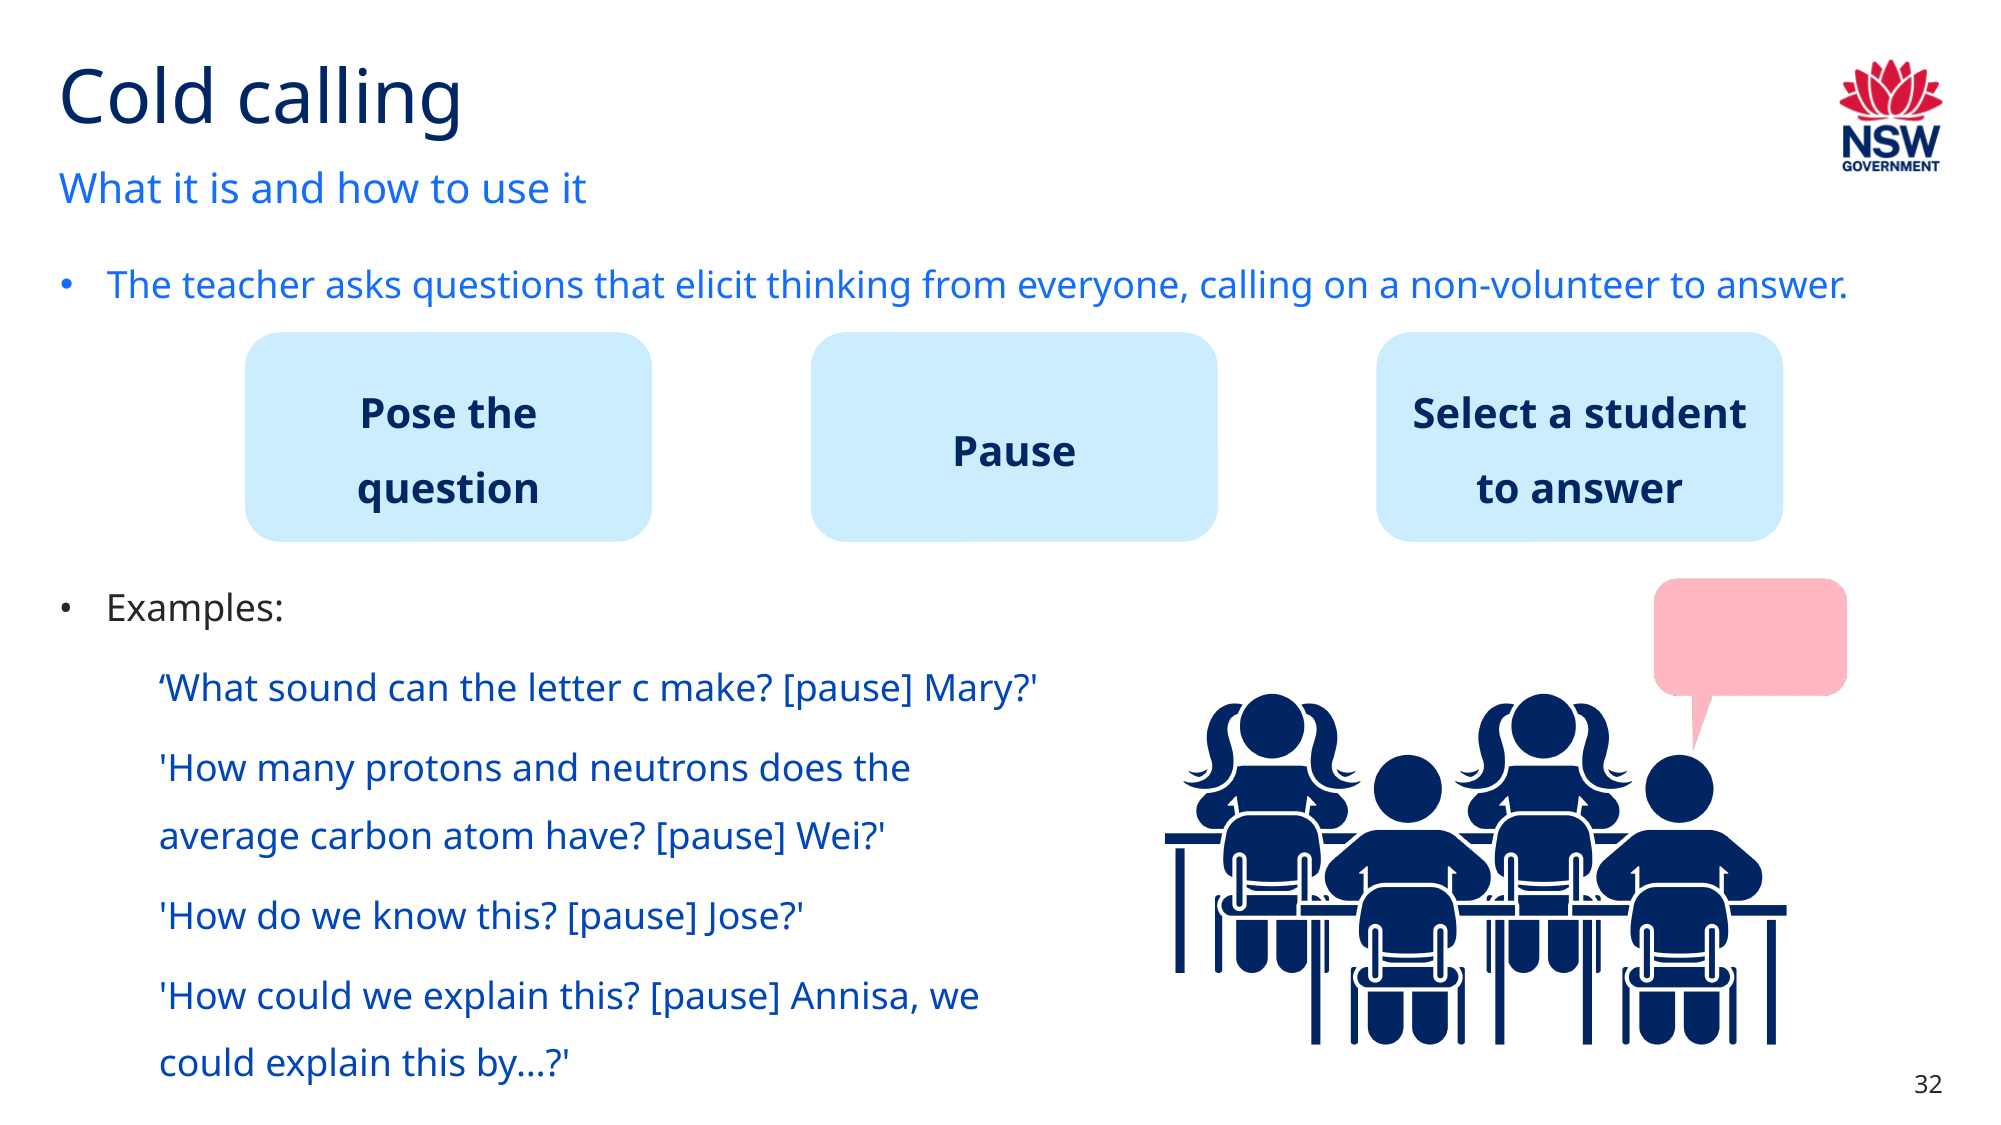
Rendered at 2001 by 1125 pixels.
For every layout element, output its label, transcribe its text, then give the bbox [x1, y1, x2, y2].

slide_number 32 [1824, 1068, 1943, 1099]
list What it is and how to use it [59, 161, 1713, 212]
text_box Select a student to answer [1376, 332, 1784, 541]
text_box Pose the question [245, 332, 653, 542]
text_box Examples: ‘What sound can the letter c make? [pause] Mary?'​ 'How many protons and neutrons does the average carbon atom have? [pause] Wei?'​ 'How do we know this? [pause] Jose?'​ 'How could we explain this? [pause] Annisa, we could explain this by…?'​ [58, 561, 1050, 1085]
picture [1839, 59, 1943, 172]
picture [1074, 541, 1884, 1082]
list The teacher asks questions that elicit thinking from everyone, calling on a non-volunteer to answer. [60, 238, 1976, 311]
text_box Pause [810, 332, 1218, 542]
title Cold calling [59, 59, 1713, 149]
